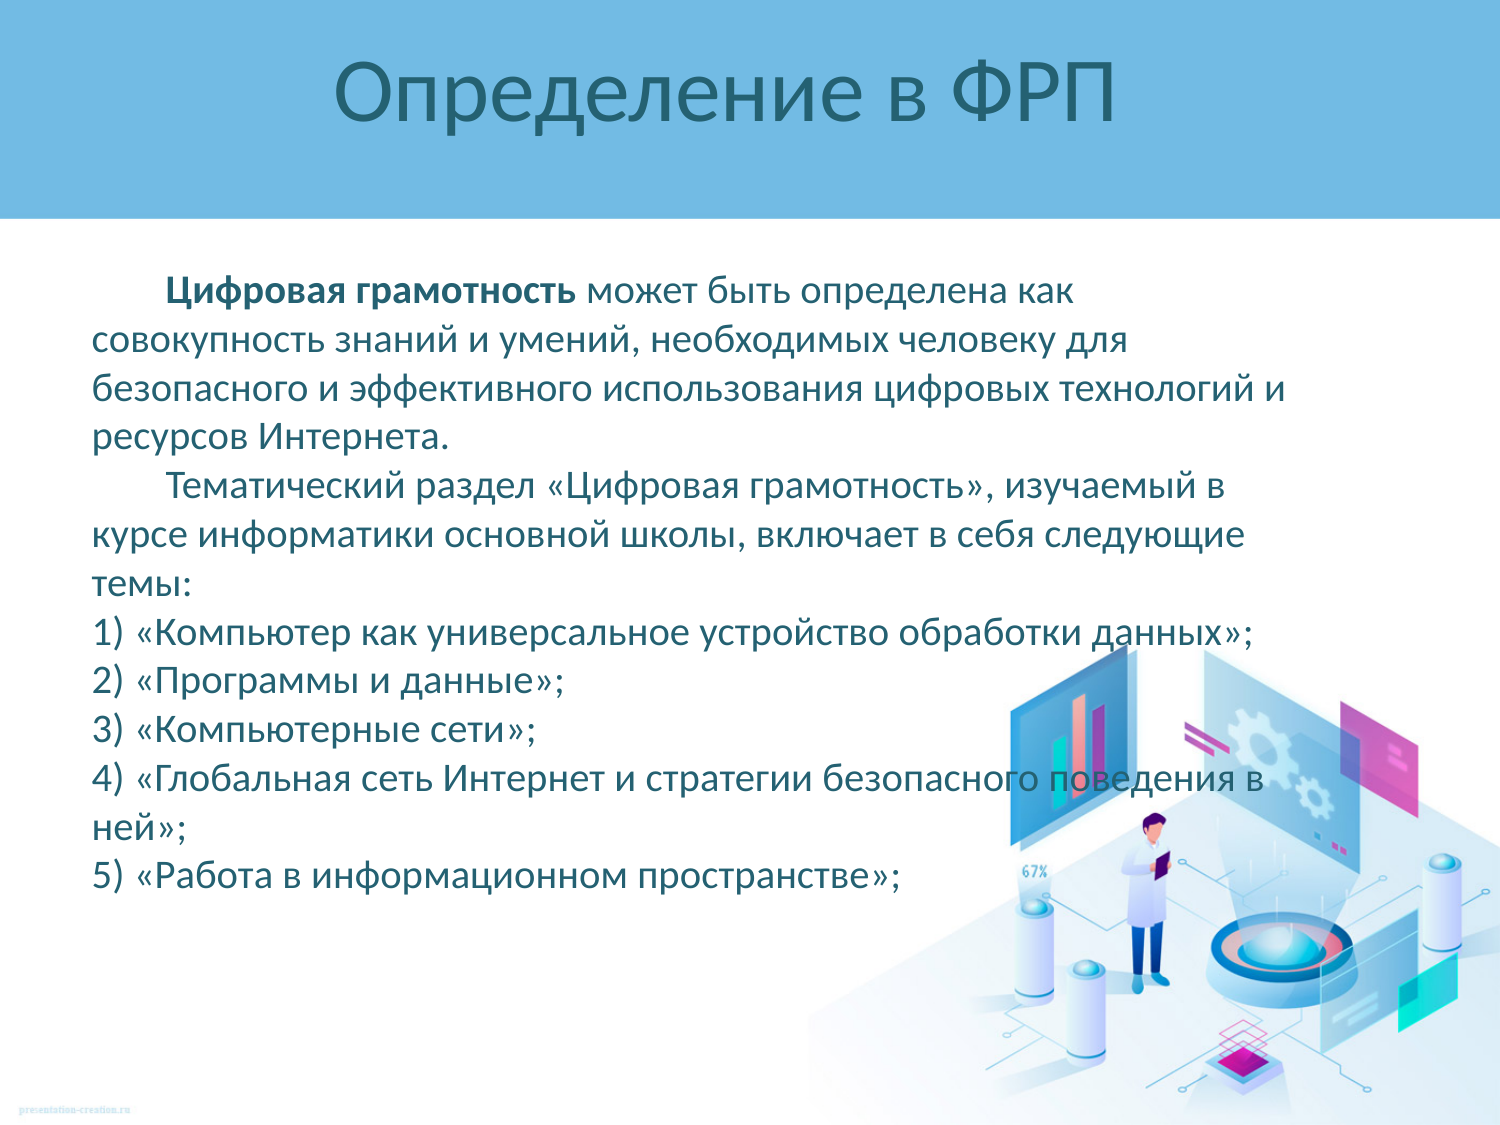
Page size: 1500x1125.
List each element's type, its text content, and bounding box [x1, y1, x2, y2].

title Определение в ФРП [0, 0, 1453, 185]
list Цифровая грамотность может быть определена как совокупность знаний и умений, необходимых человеку для безопасного и эффективного использования цифровых технологий и ресурсов Интернета. Тематический раздел «Цифровая грамотность», изучаемый в курсе информатики основной школы, включает в себя следующие темы: 1) «Компьютер как универсальное устройство обработки данных»; 2) «Программы и данные»; 3) «Компьютерные сети»; 4) «Глобальная сеть Интернет и стратегии безопасного поведения в ней»; 5) «Работа в информационном пространстве»; [76, 255, 1329, 965]
picture [0, 0, 1500, 1125]
